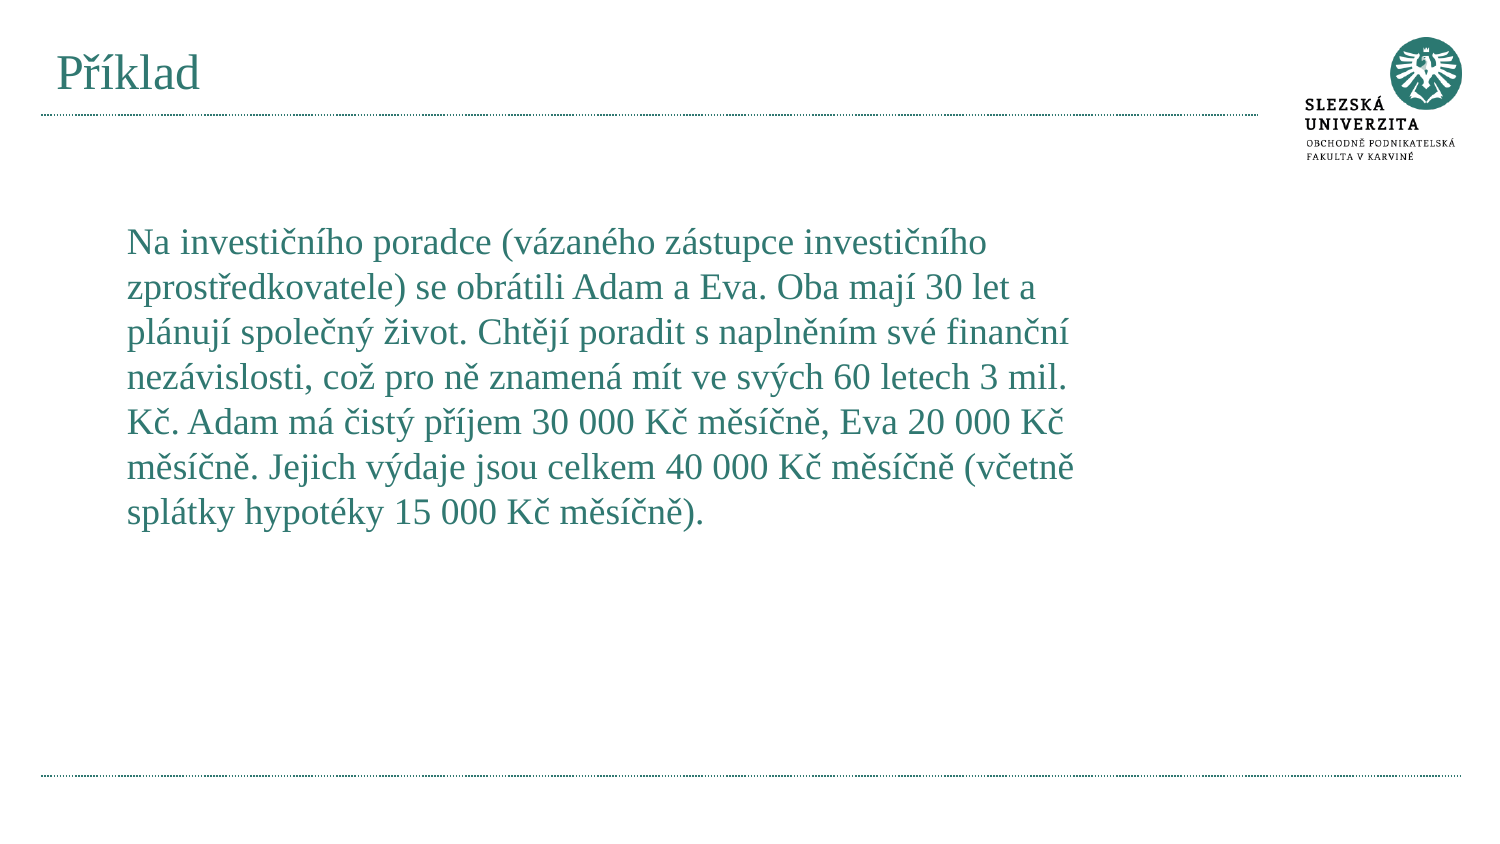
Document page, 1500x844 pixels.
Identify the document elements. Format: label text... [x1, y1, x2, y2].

text_box Na investičního poradce (vázaného zástupce investičního zprostředkovatele) se obrátili Adam a Eva. Oba mají 30 let a plánují společný život. Chtějí poradit s naplněním své finanční nezávislosti, což pro ně znamená mít ve svých 60 letech 3 mil. Kč. Adam má čistý příjem 30 000 Kč měsíčně, Eva 20 000 Kč měsíčně. Jejich výdaje jsou celkem 40 000 Kč měsíčně (včetně splátky hypotéky 15 000 Kč měsíčně). [112, 209, 1125, 540]
picture [1305, 37, 1462, 160]
title Příklad [41, 32, 786, 116]
